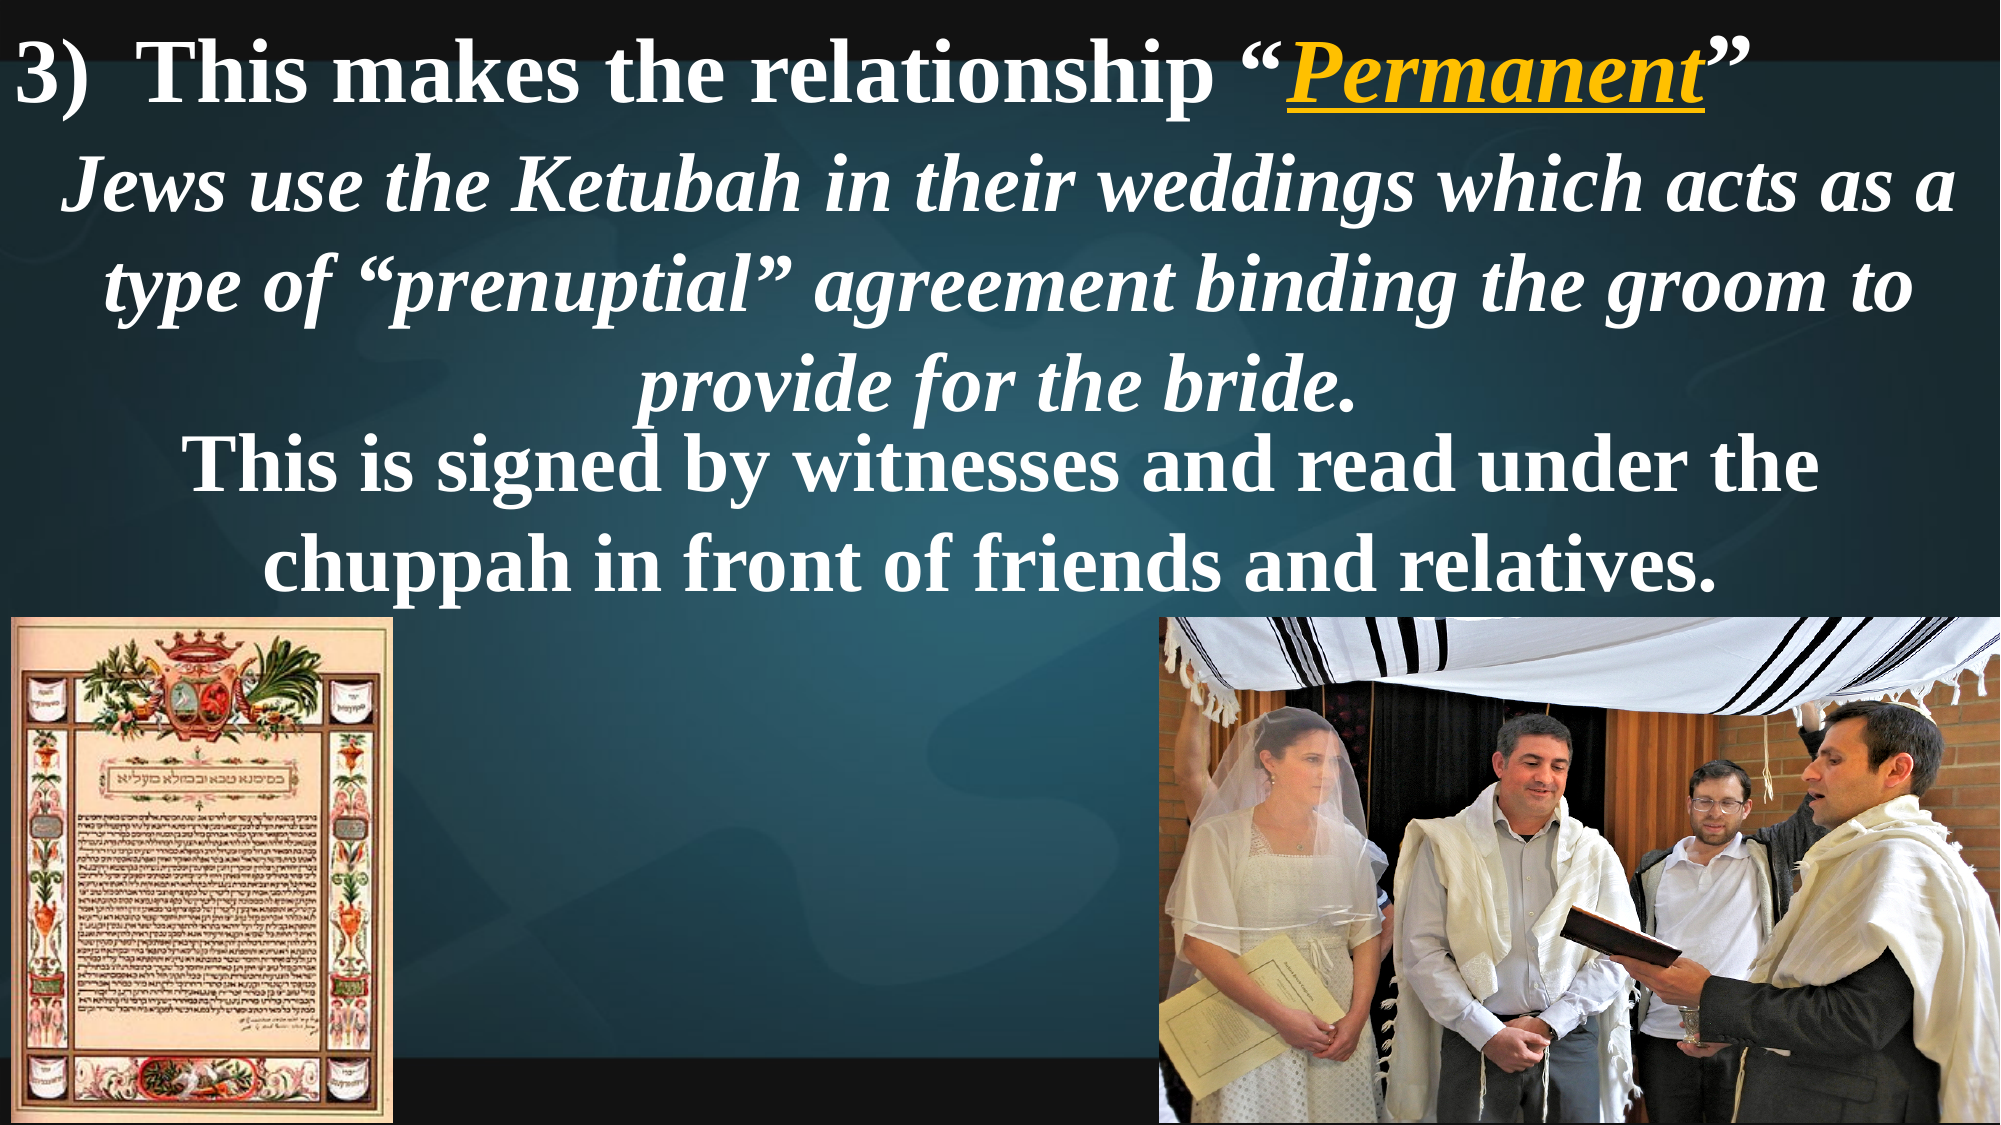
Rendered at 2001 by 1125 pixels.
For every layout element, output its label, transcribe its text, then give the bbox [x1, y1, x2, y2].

text_box Jews use the Ketubah in their weddings which acts as a type of “prenuptial” agreement binding the groom to provide for the bride. [24, 120, 1996, 536]
picture [0, 266, 2000, 1125]
text_box 3) This makes the relationship “Permanent” [0, 0, 2000, 266]
text_box This is signed by witnesses and read under the chuppah in front of friends and relatives. [16, 400, 1988, 616]
